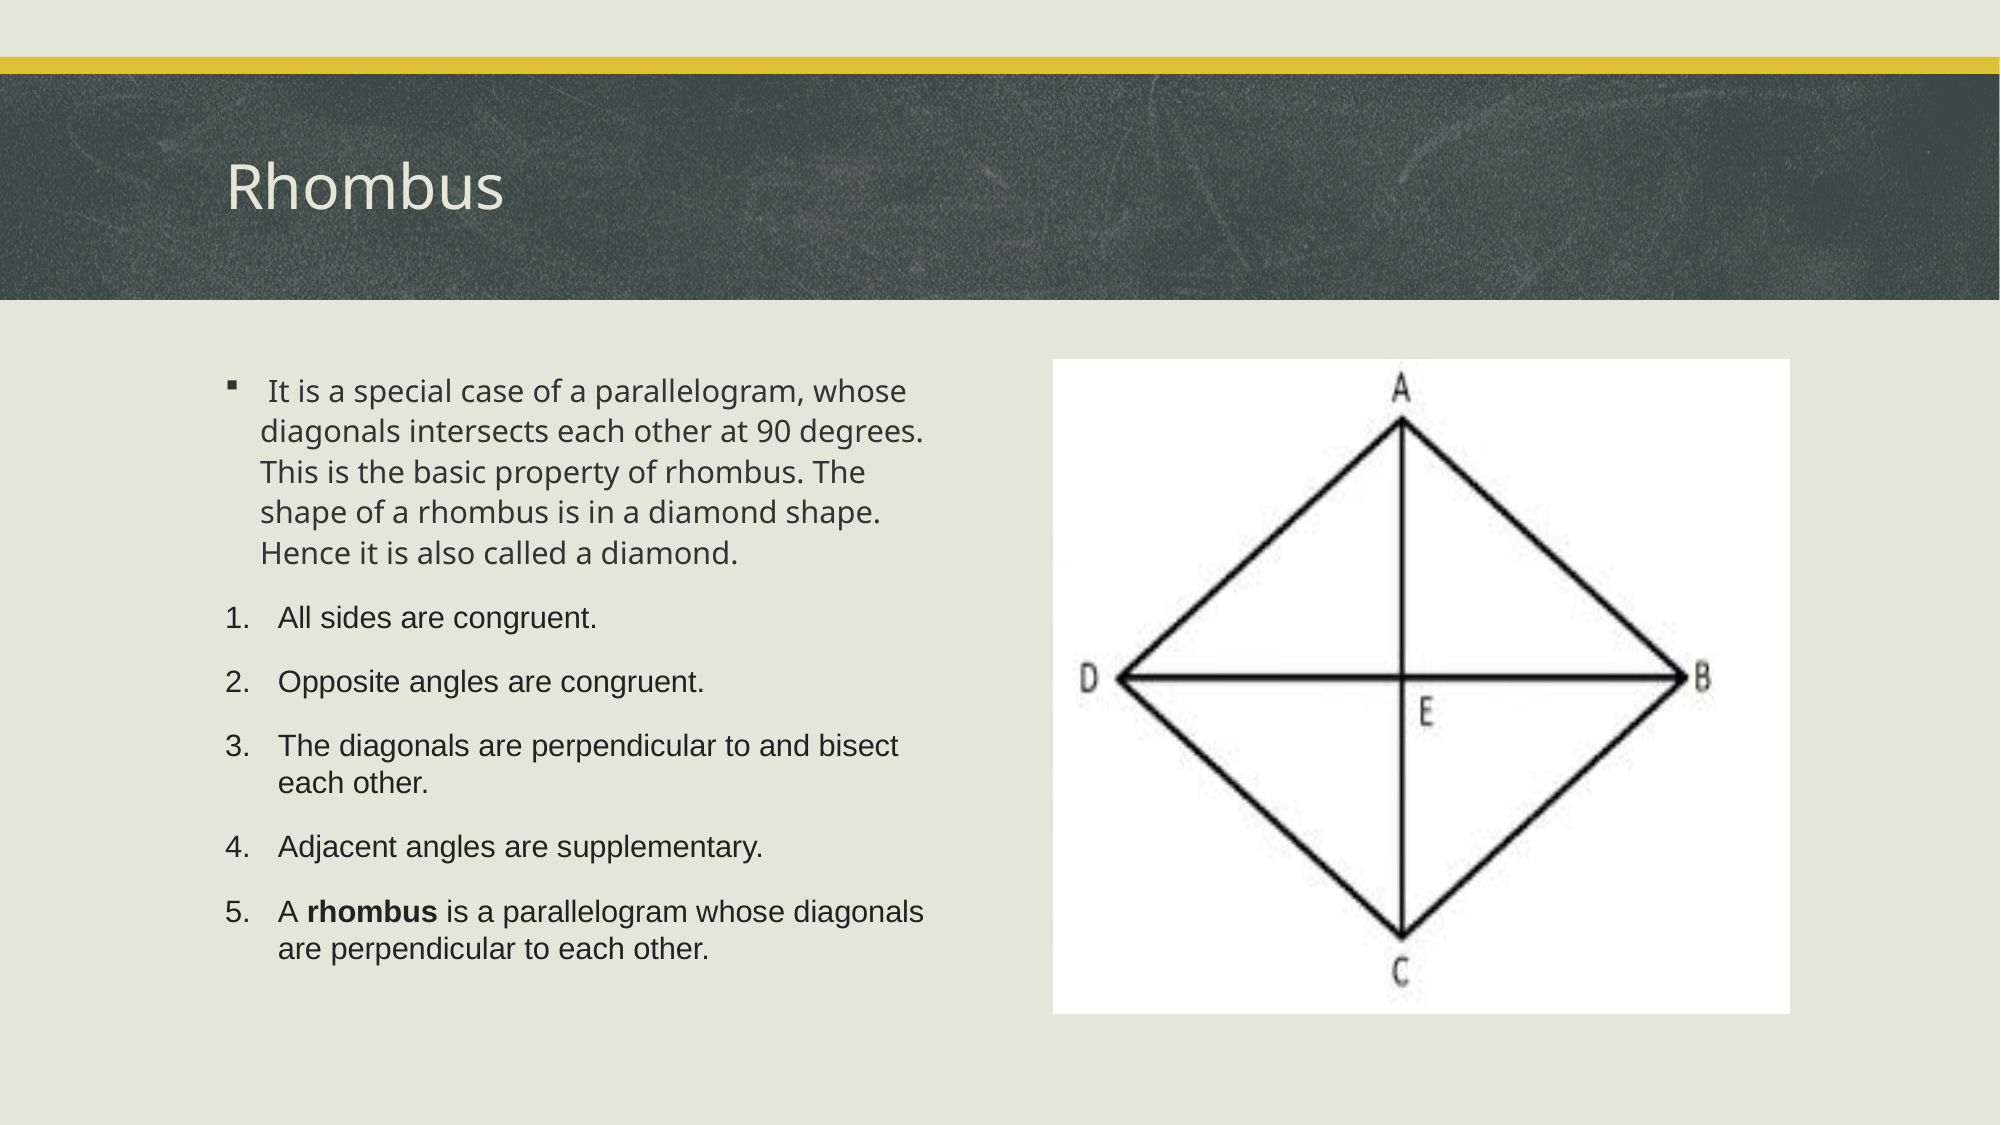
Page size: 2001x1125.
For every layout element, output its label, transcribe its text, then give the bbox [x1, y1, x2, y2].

list It is a special case of a parallelogram, whose diagonals intersects each other at 90 degrees. This is the basic property of rhombus. The shape of a rhombus is in a diamond shape. Hence it is also called a diamond. All sides are congruent. Opposite angles are congruent. The diagonals are perpendicular to and bisect each other. Adjacent angles are supplementary. A rhombus is a parallelogram whose diagonals are perpendicular to each other. [210, 360, 947, 1014]
picture [0, 74, 2000, 300]
title Rhombus [210, 76, 1790, 300]
picture [1053, 359, 1790, 1014]
